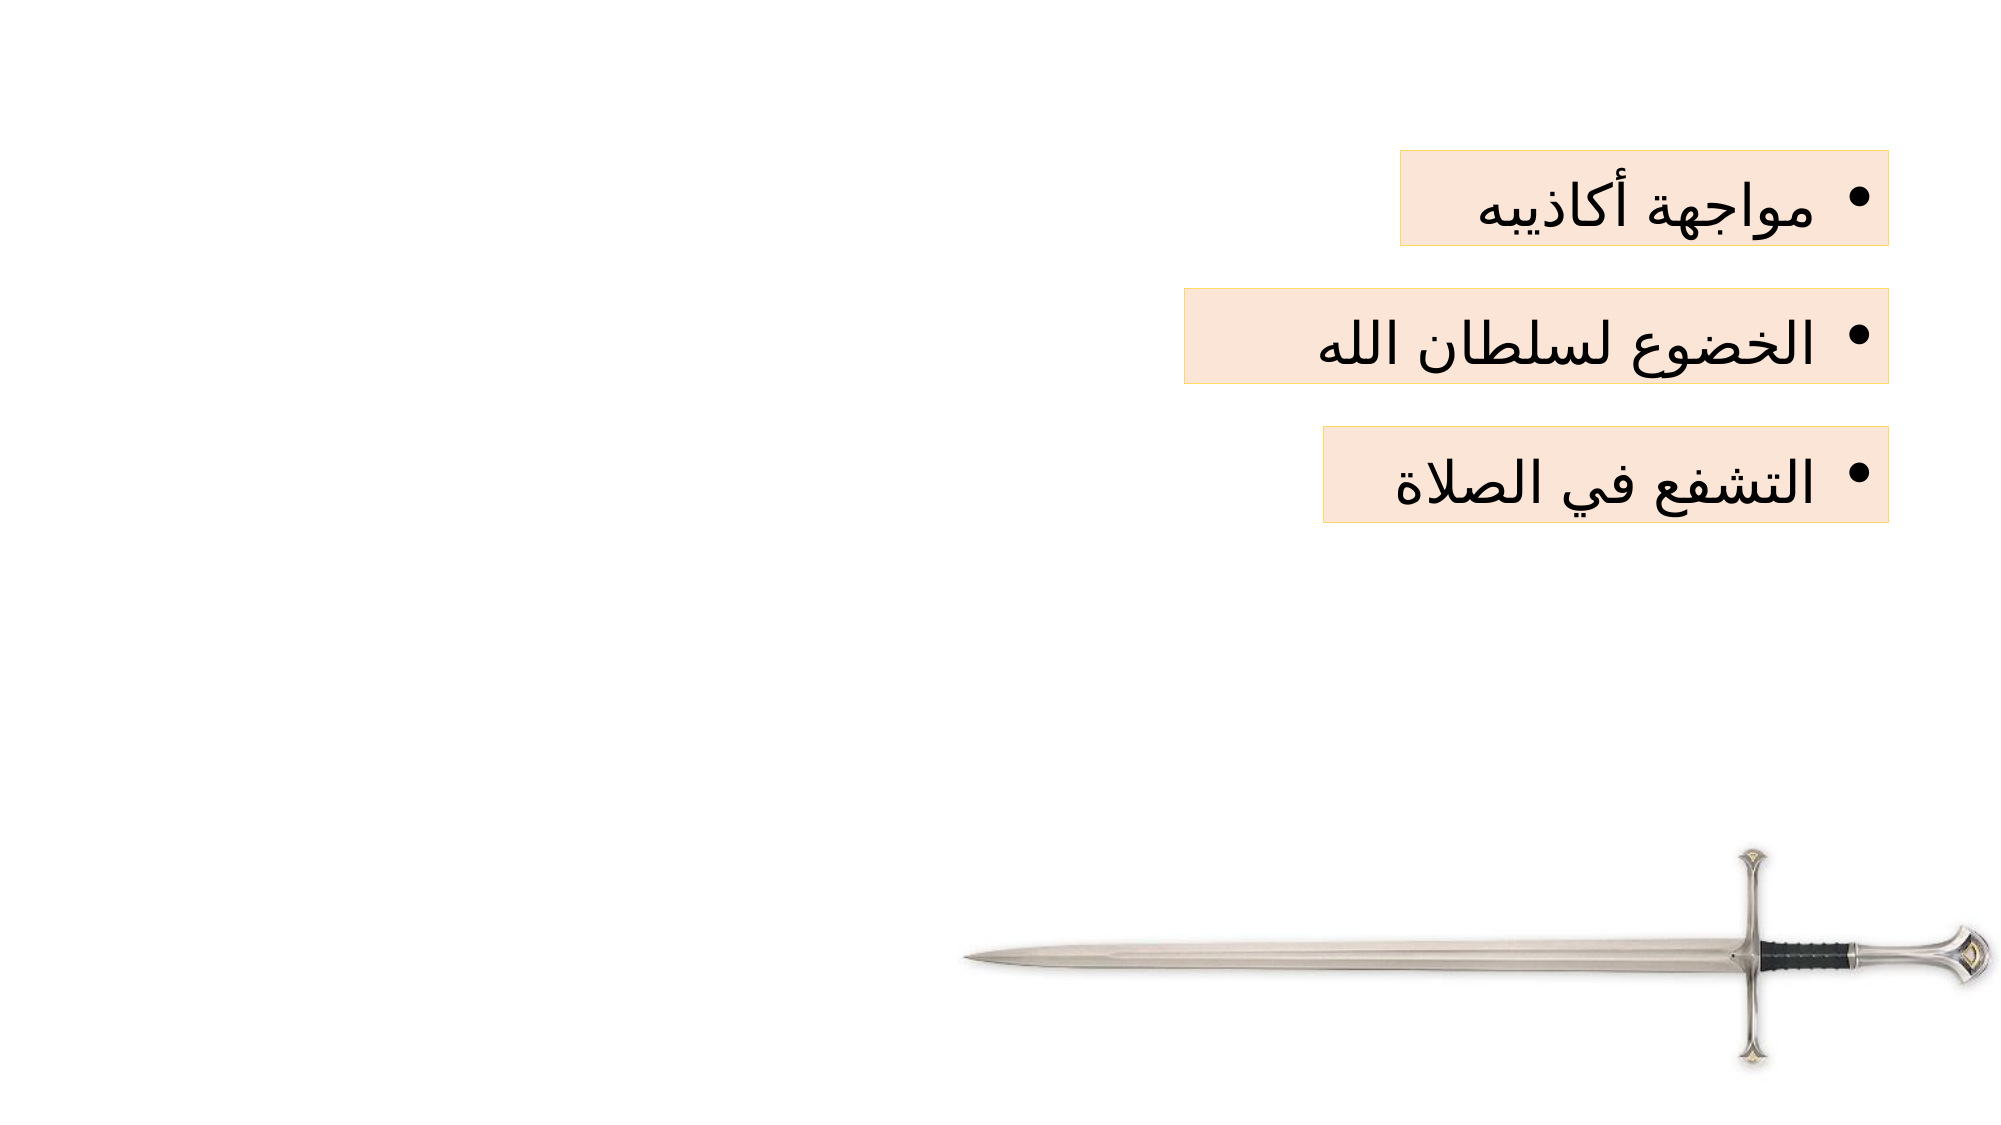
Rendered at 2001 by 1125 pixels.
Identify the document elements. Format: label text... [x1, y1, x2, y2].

text_box التشفع في الصلاة [1323, 426, 1889, 523]
text_box الخضوع لسلطان الله [1184, 288, 1889, 384]
picture [948, 787, 2000, 1125]
text_box مواجهة أكاذيبه [1400, 150, 1889, 246]
